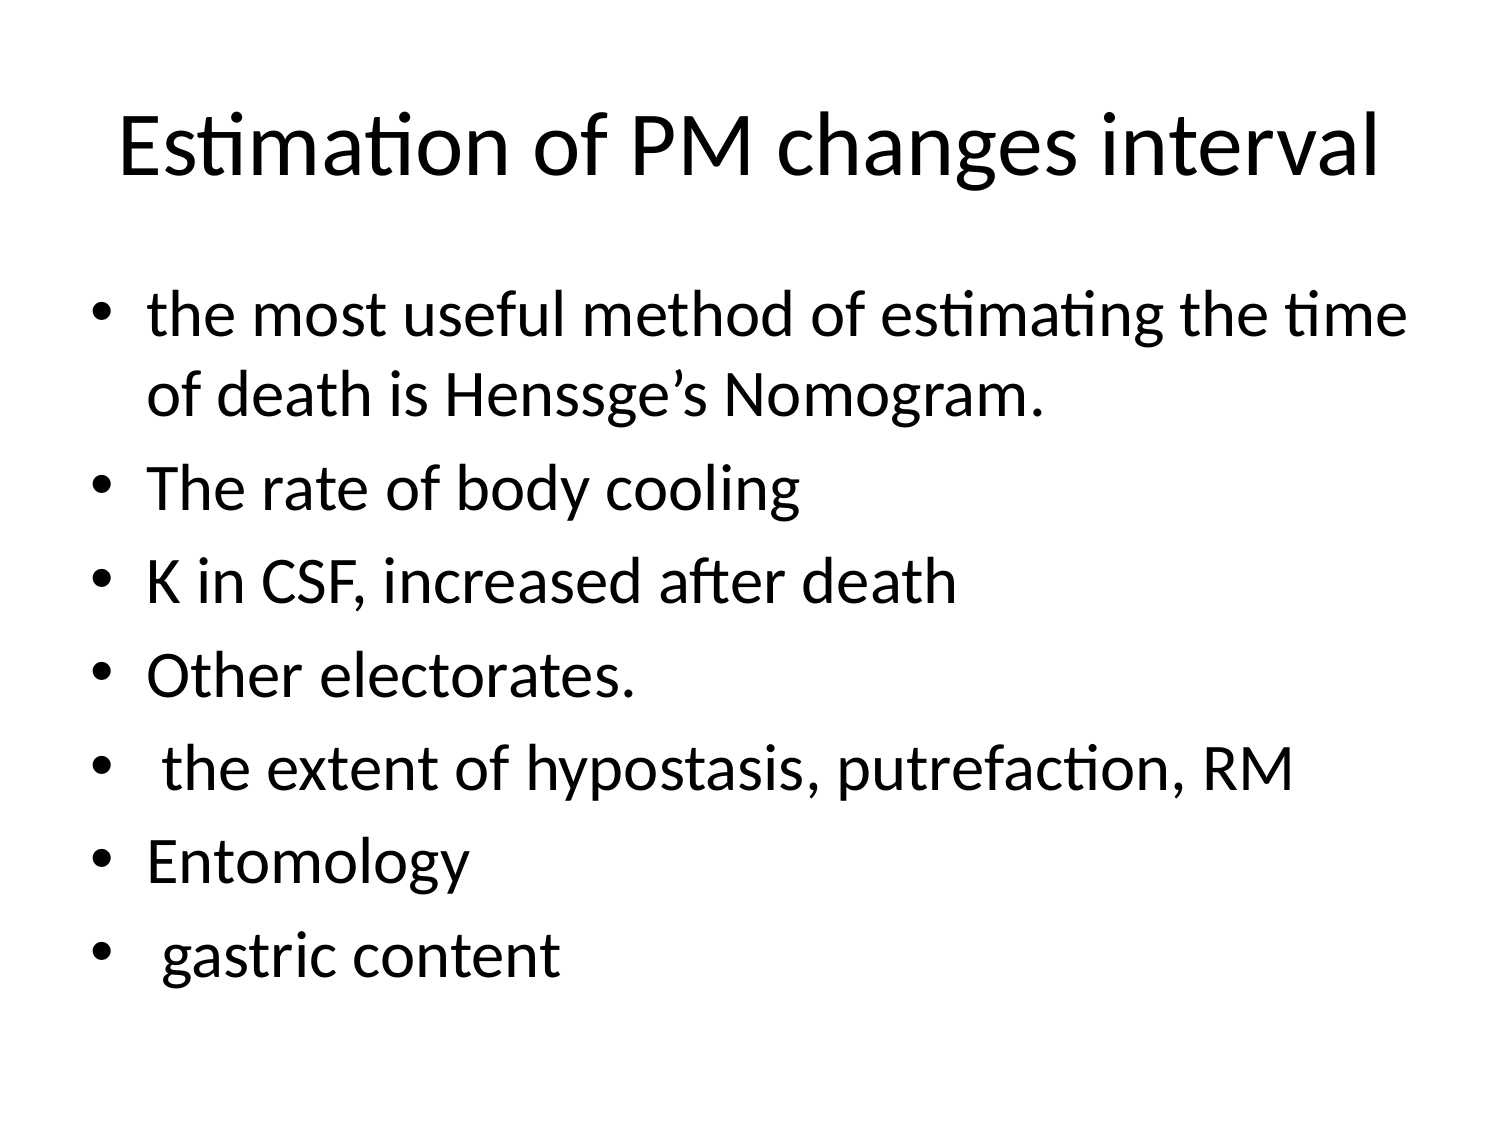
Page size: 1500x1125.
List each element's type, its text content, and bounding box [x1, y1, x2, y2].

list the most useful method of estimating the time of death is Henssge’s Nomogram. The rate of body cooling K in CSF, increased after death Other electorates. the extent of hypostasis, putrefaction, RM Entomology gastric content [75, 262, 1425, 1005]
title Estimation of PM changes interval [75, 45, 1425, 233]
